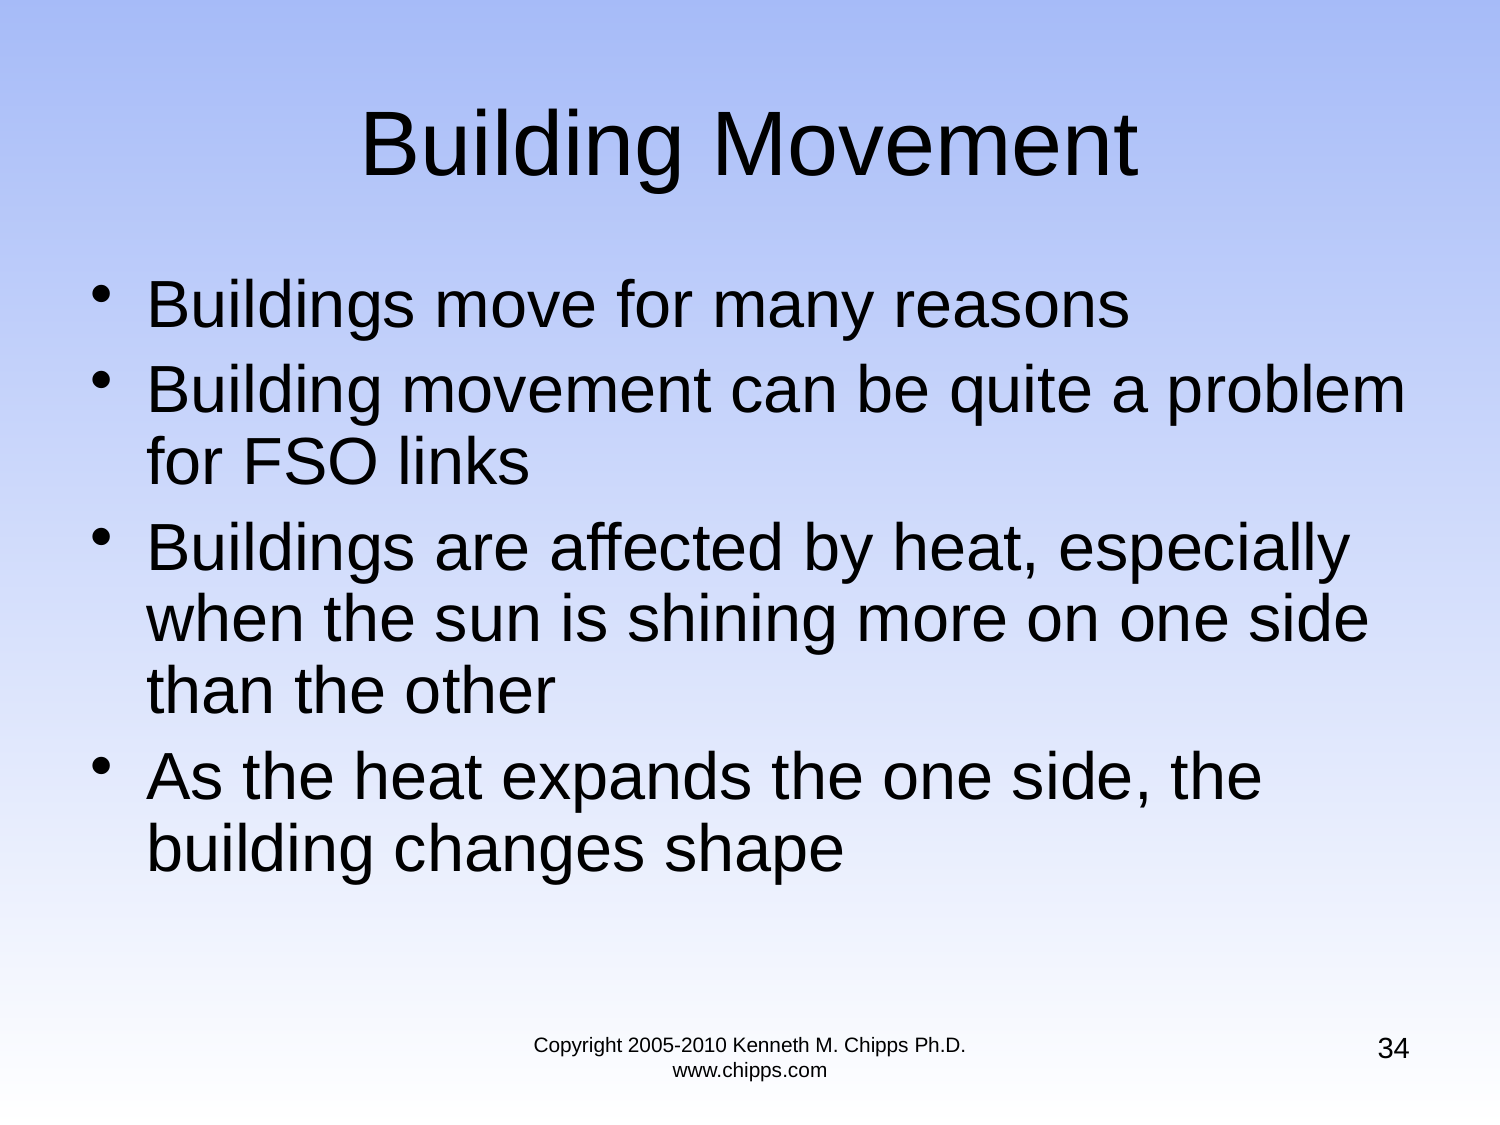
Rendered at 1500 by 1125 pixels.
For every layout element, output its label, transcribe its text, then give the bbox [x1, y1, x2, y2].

list Buildings move for many reasons Building movement can be quite a problem for FSO links Buildings are affected by heat, especially when the sun is shining more on one side than the other As the heat expands the one side, the building changes shape [75, 262, 1425, 1005]
slide_number 114 [1425, 114, 1500, 118]
slide_number 34 [1074, 1021, 1426, 1101]
title Building Movement [75, 45, 1425, 233]
footer Copyright 2005-2010 Kenneth M. Chipps Ph.D. www.chipps.com [449, 1024, 1051, 1103]
slide_number 114 [0, 114, 75, 118]
